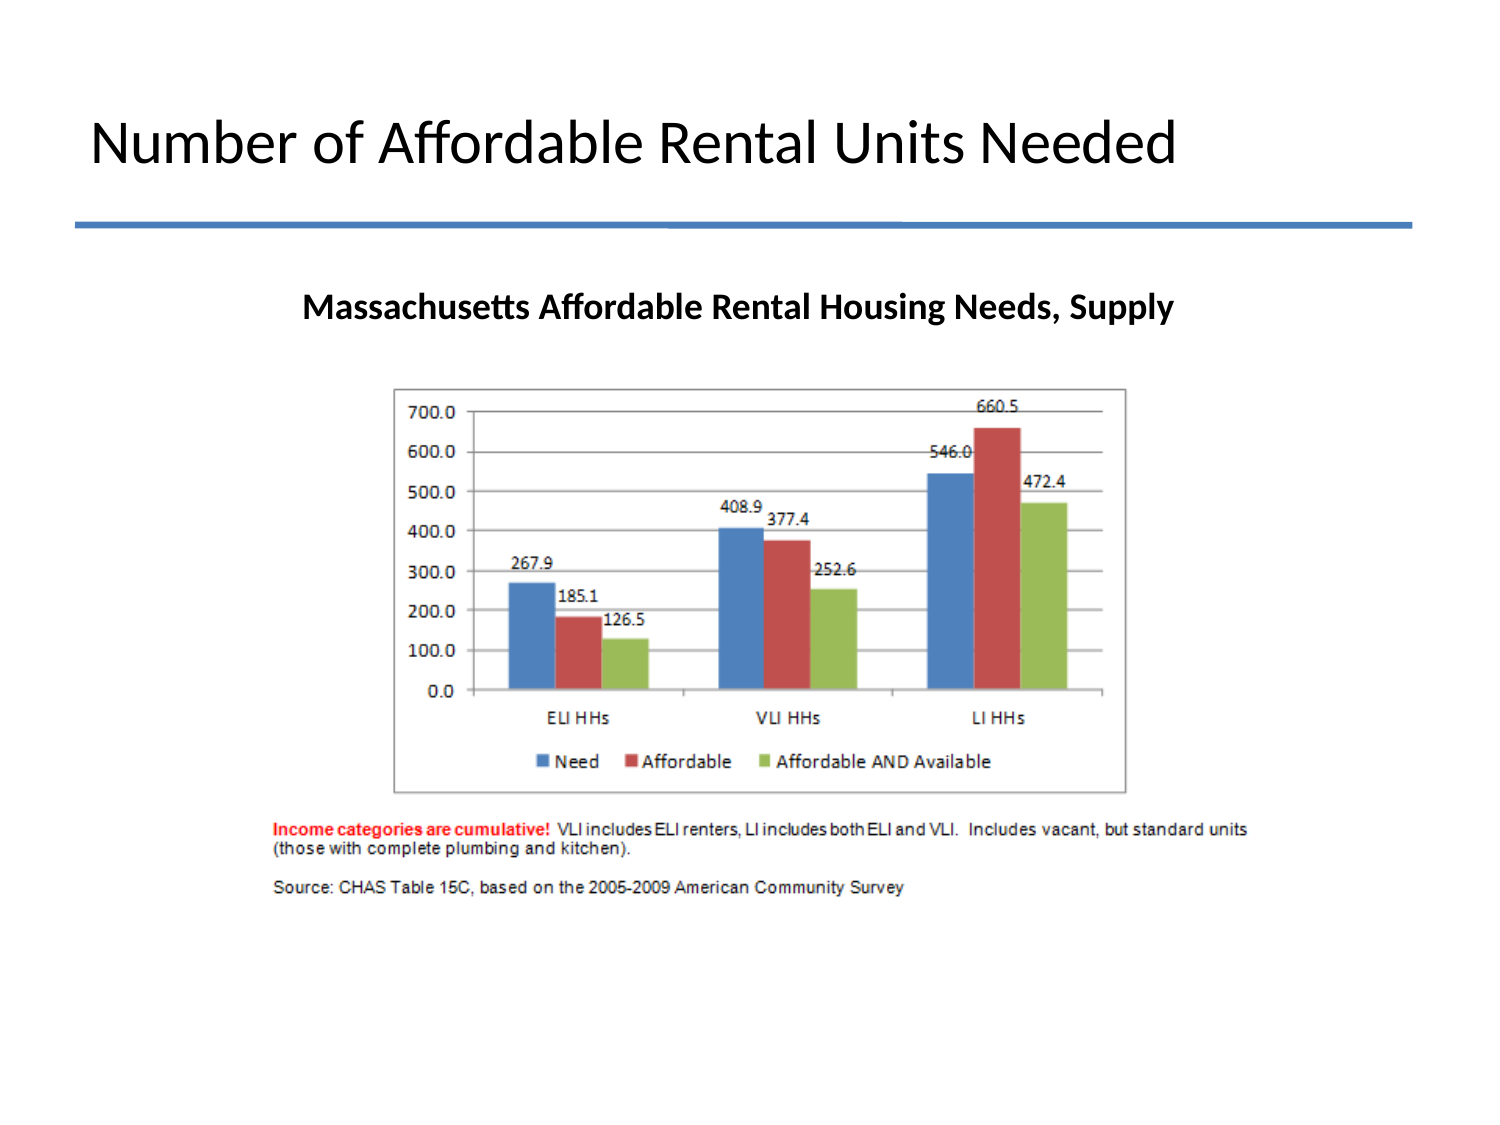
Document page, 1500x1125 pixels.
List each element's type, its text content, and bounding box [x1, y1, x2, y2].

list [238, 364, 1262, 903]
text_box Massachusetts Affordable Rental Housing Needs, Supply [287, 274, 1200, 335]
title Number of Affordable Rental Units Needed [75, 45, 1425, 233]
